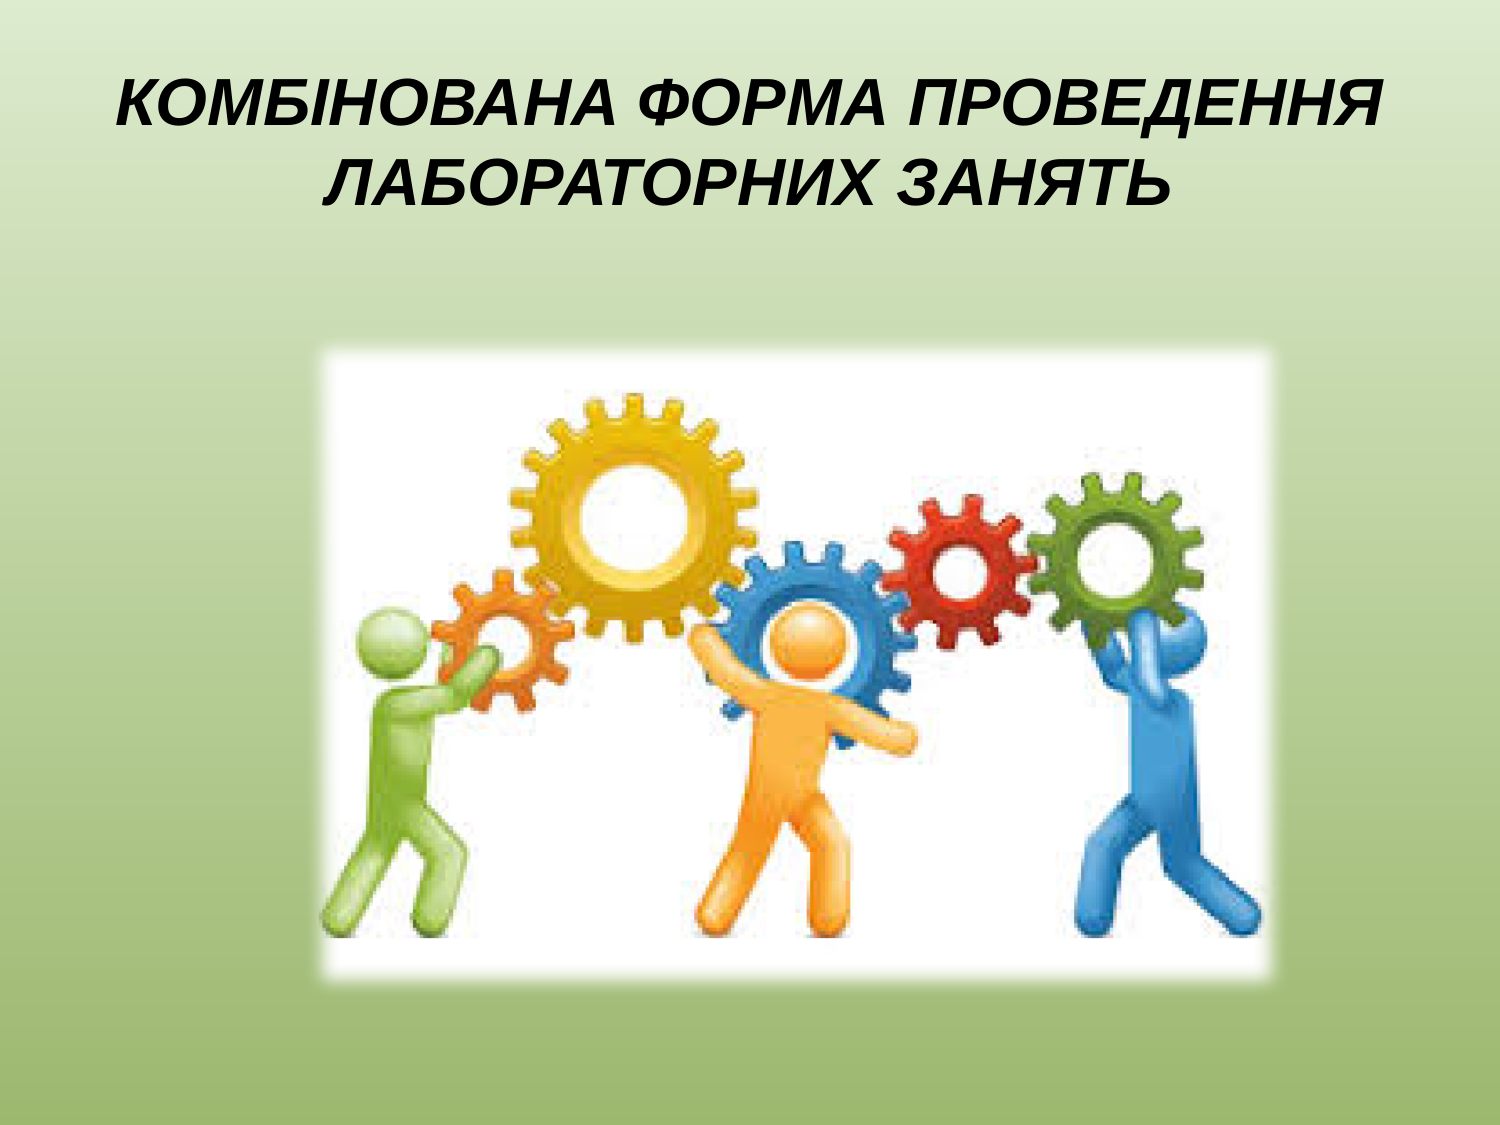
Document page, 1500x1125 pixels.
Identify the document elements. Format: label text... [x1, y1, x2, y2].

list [304, 331, 1290, 1000]
title КОМБІНОВАНА ФОРМА ПРОВЕДЕННЯ ЛАБОРАТОРНИХ ЗАНЯТЬ [75, 45, 1425, 233]
